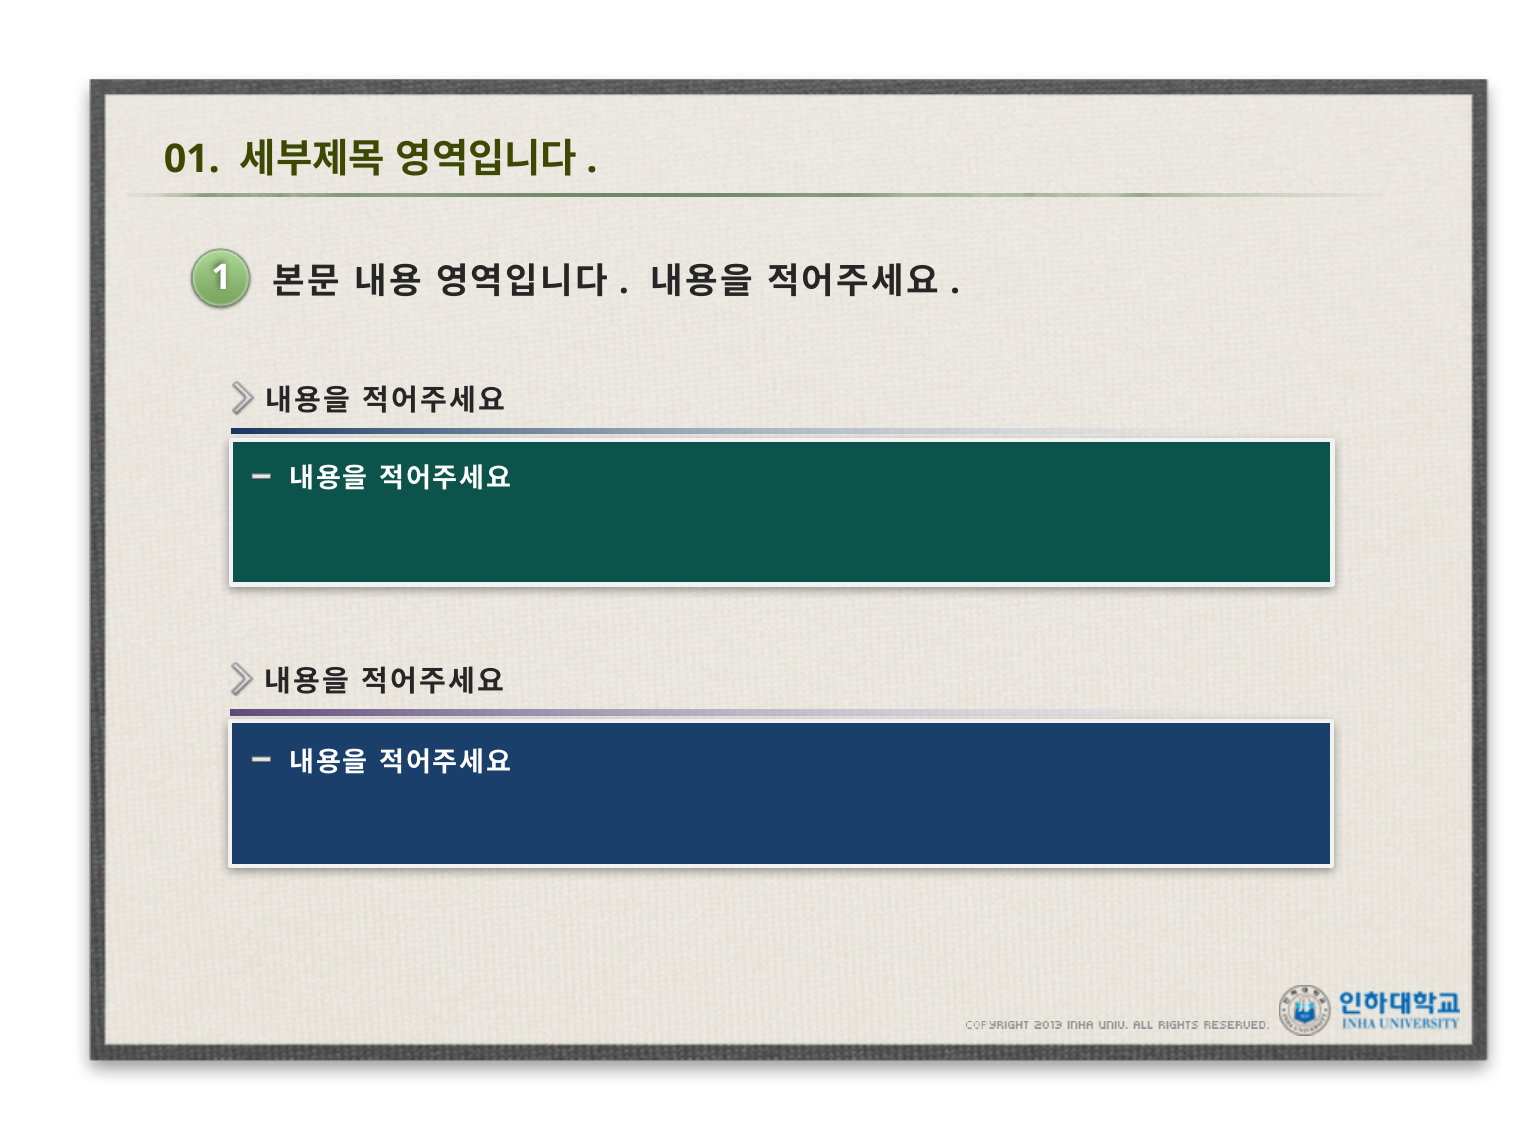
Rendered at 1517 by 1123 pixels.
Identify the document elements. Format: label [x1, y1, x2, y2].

picture [231, 381, 256, 418]
picture [230, 662, 255, 699]
picture [188, 247, 253, 312]
picture [125, 189, 1386, 202]
text_box [73, 72, 1506, 1086]
